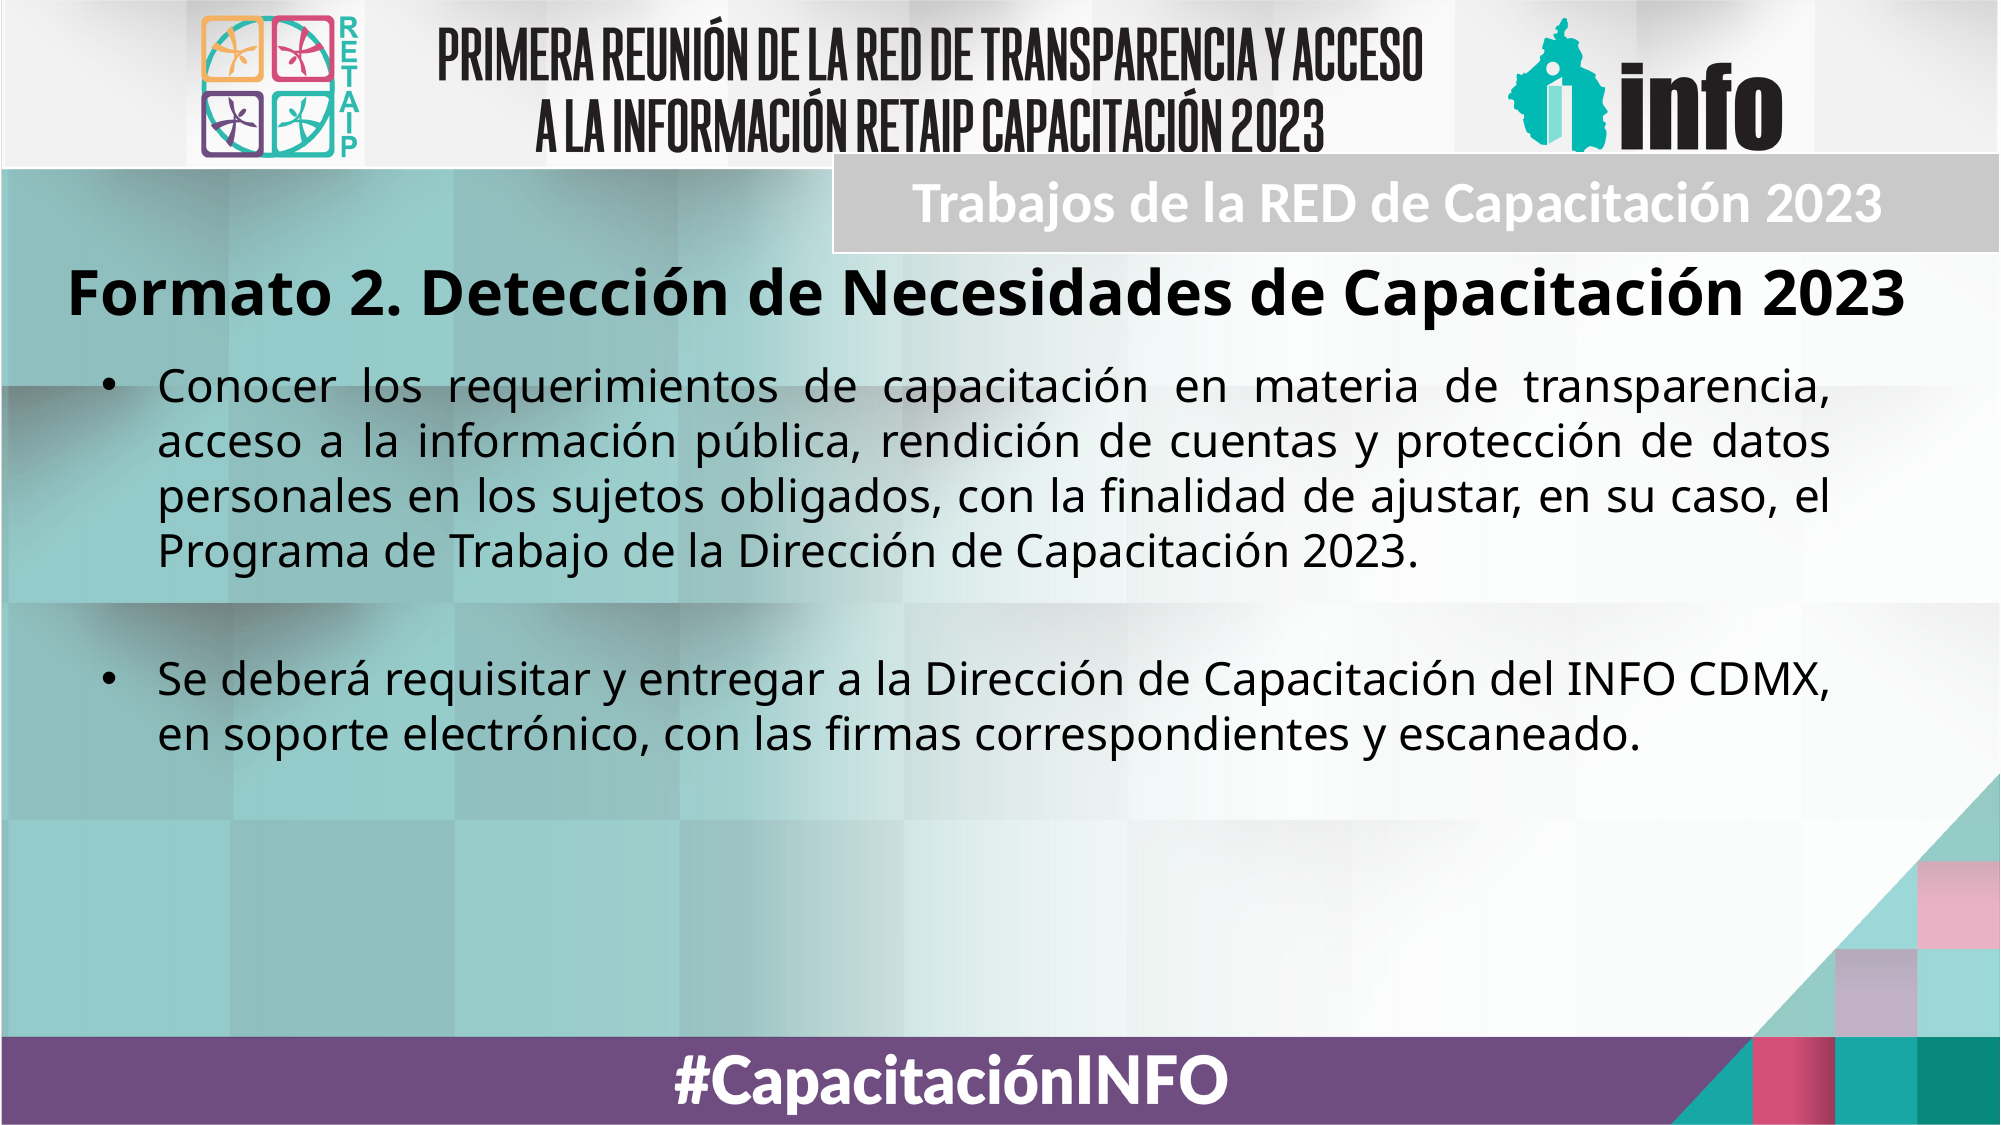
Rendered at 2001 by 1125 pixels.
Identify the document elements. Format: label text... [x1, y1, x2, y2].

text_box [111, 652, 1863, 903]
picture [0, 0, 2001, 1125]
text_box Conocer los requerimientos de capacitación en materia de transparencia, acceso a la información pública, rendición de cuentas y protección de datos personales en los sujetos obligados, con la finalidad de ajustar, en su caso, el Programa de Trabajo de la Dirección de Capacitación 2023. Se deberá requisitar y entregar a la Dirección de Capacitación del INFO CDMX, en soporte electrónico, con las firmas correspondientes y escaneado. [86, 349, 1848, 1061]
title Formato 2. Detección de Necesidades de Capacitación 2023 [20, 250, 1955, 341]
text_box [832, 152, 2000, 254]
